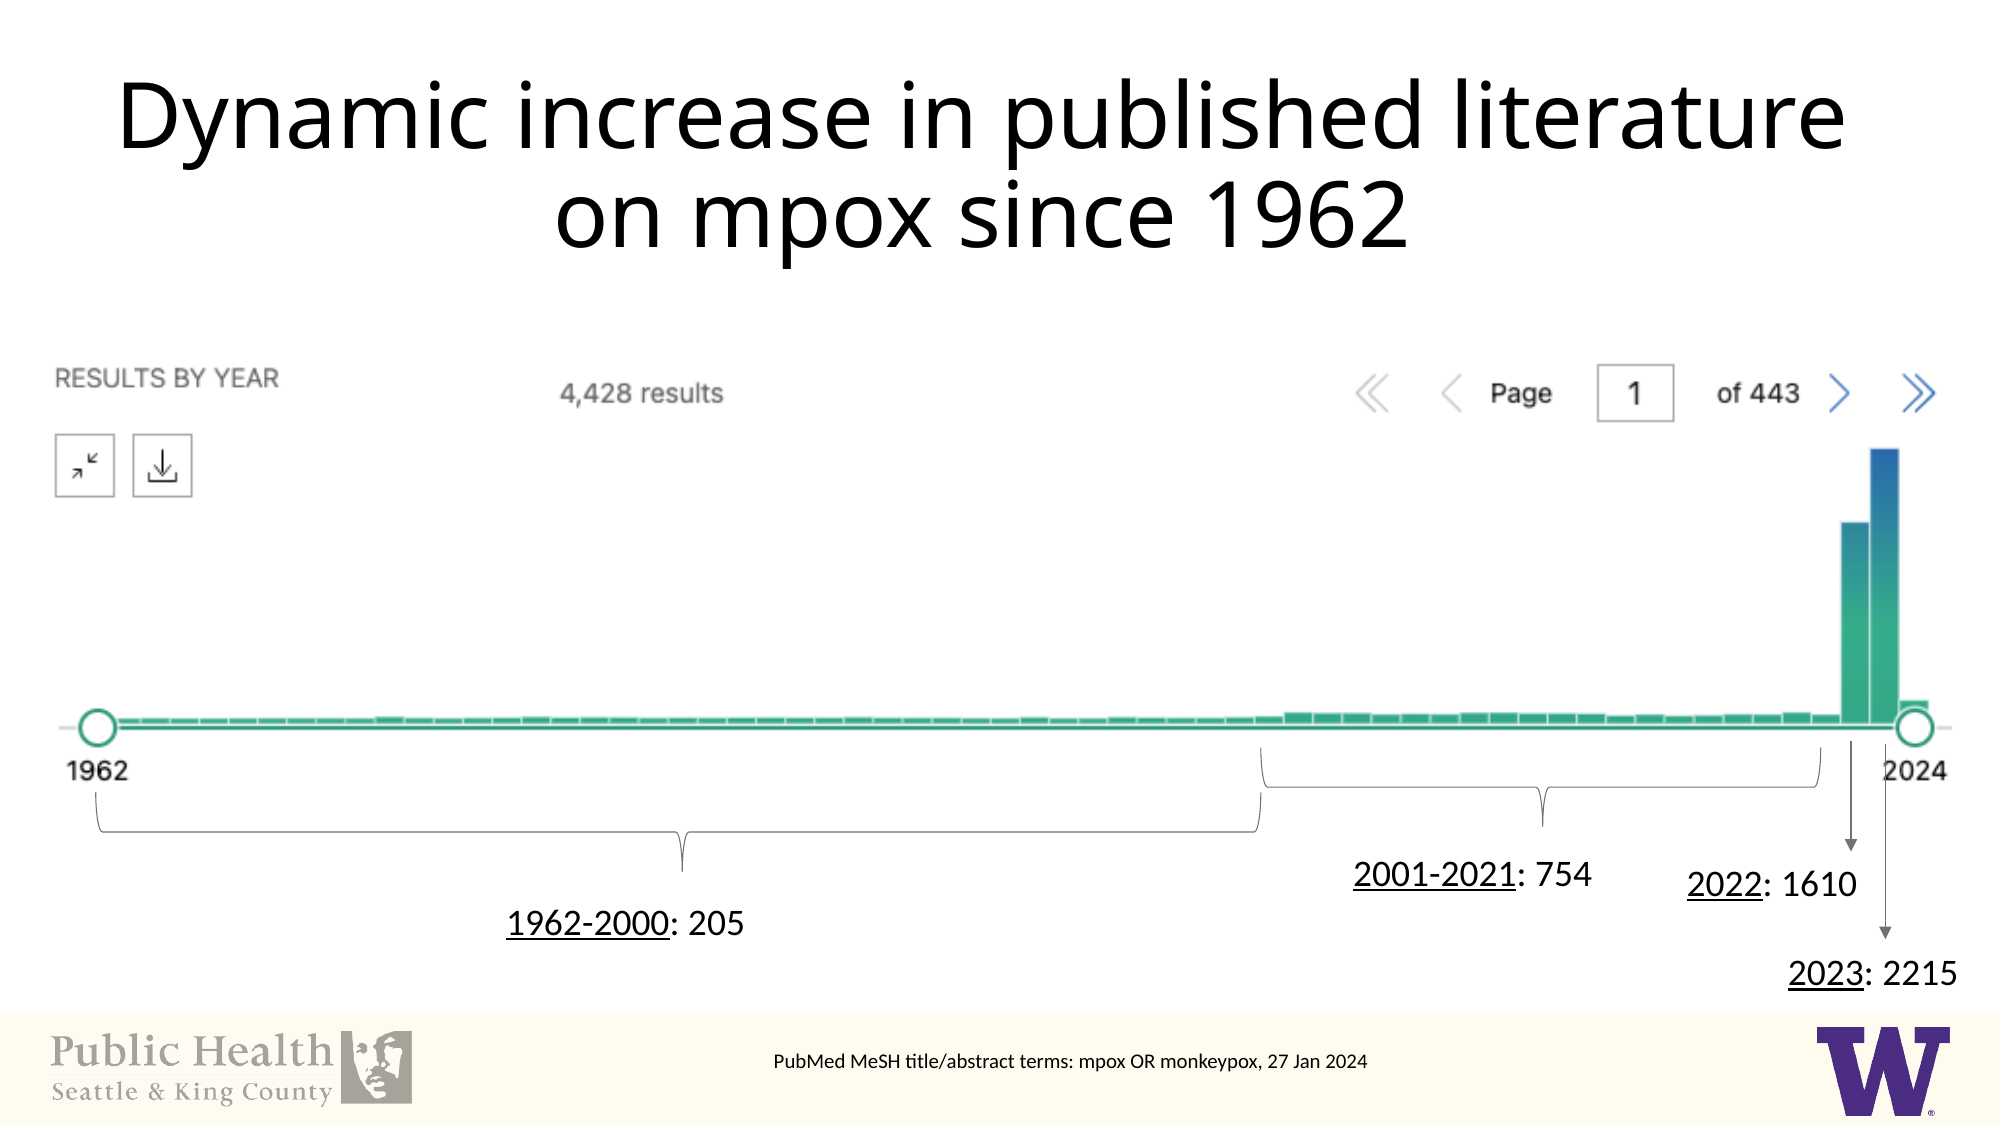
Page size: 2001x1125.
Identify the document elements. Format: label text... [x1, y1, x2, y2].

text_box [1671, 741, 2000, 913]
title Dynamic increase in published literature on mpox since 1962 [70, 59, 1895, 278]
picture [1817, 1027, 1950, 1116]
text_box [1260, 747, 1671, 902]
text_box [95, 792, 1657, 951]
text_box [1773, 743, 2000, 1002]
picture [34, 349, 1966, 800]
text_box PubMed MeSH title/abstract terms: mpox OR monkeypox, 27 Jan 2024 [320, 1043, 1821, 1087]
